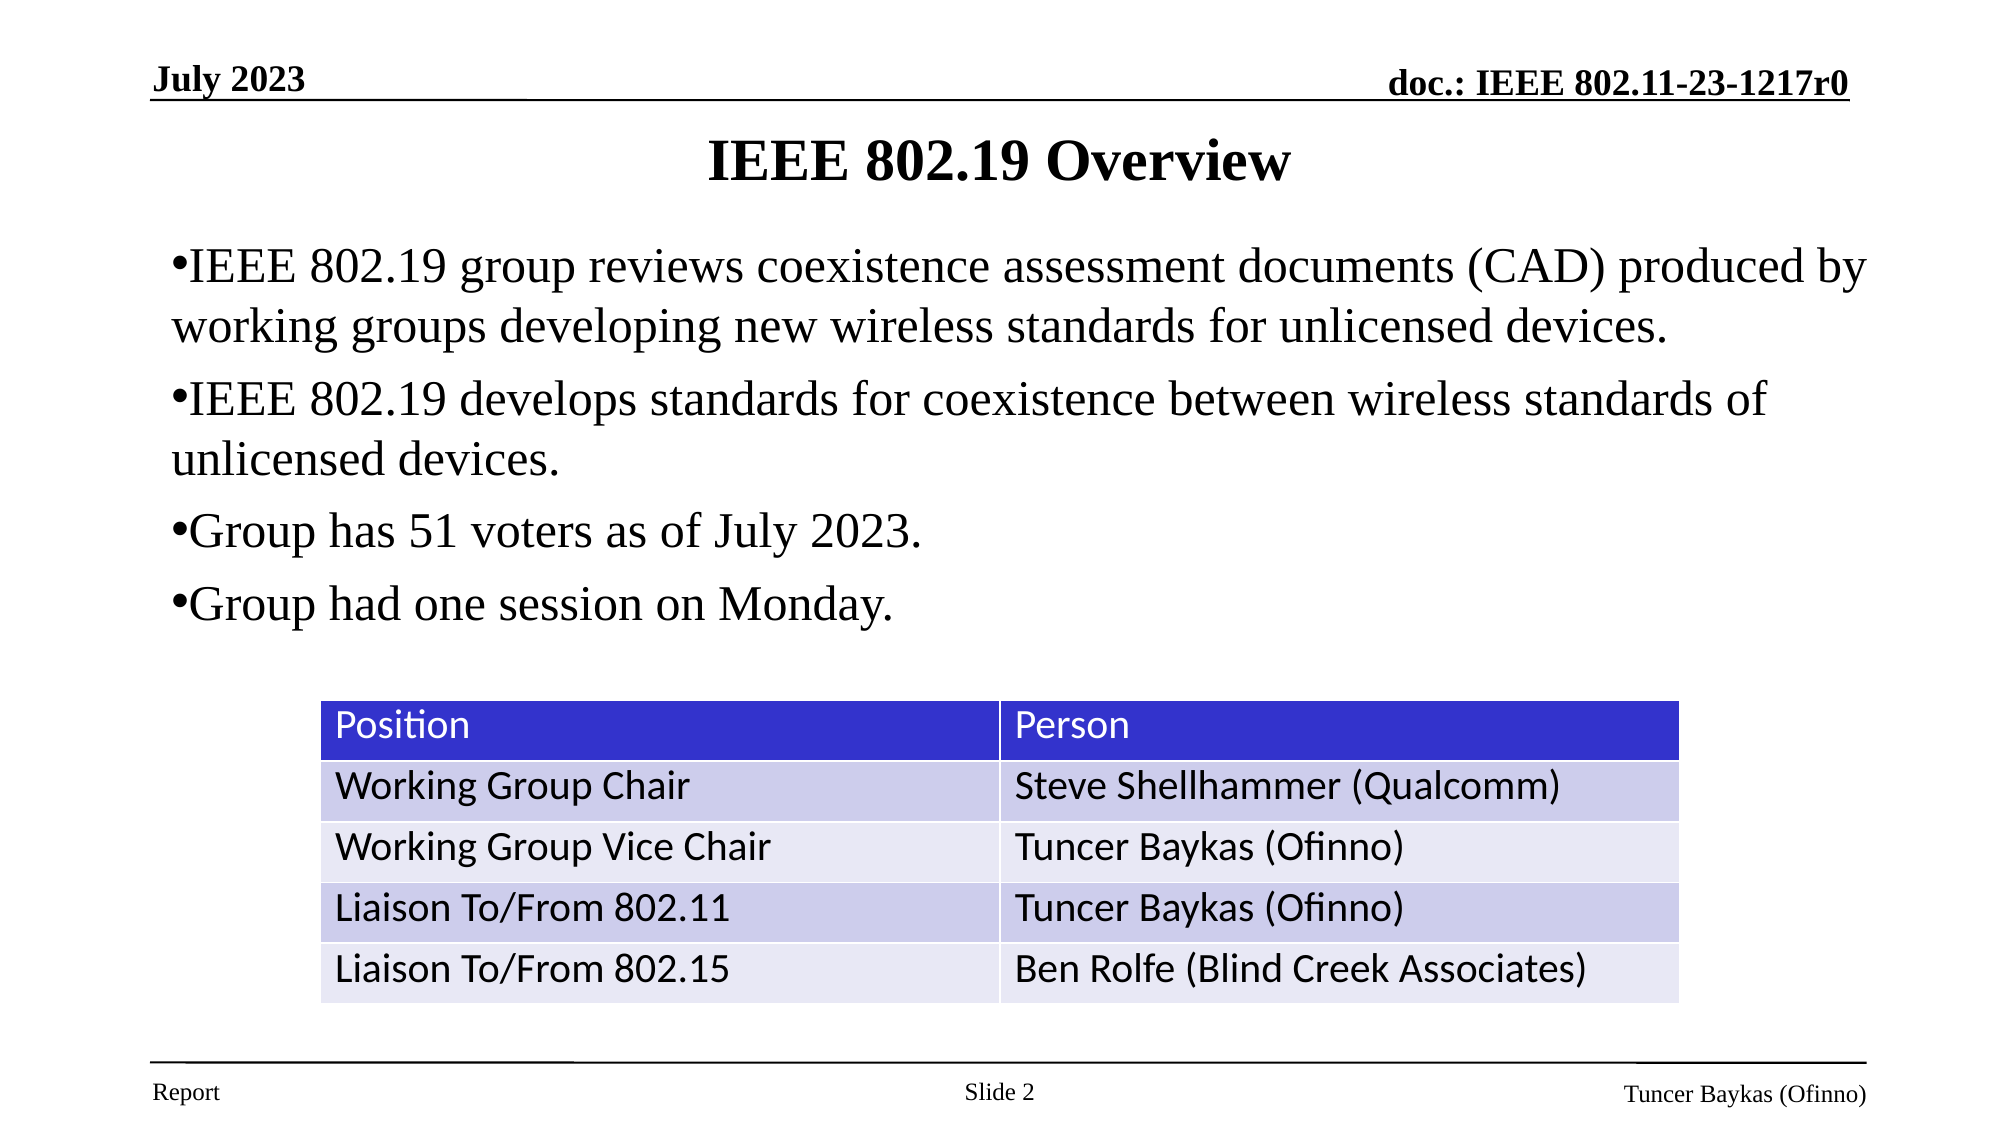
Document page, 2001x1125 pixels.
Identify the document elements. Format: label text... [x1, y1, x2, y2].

table_cell Liaison To/From 802.15 [321, 944, 999, 1003]
table_cell Working Group Vice Chair [321, 823, 999, 882]
table_cell Tuncer Baykas (Ofinno) [1001, 883, 1679, 942]
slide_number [152, 54, 563, 100]
table_cell Liaison To/From 802.11 [321, 883, 999, 942]
table_cell Ben Rolfe (Blind Creek Associates) [1001, 944, 1679, 1003]
footer Tuncer Baykas (Ofinno) [1169, 1076, 1867, 1108]
slide_number Slide 2 [930, 1075, 1069, 1107]
list IEEE 802.19 group reviews coexistence assessment documents (CAD) produced by working groups developing new wireless standards for unlicensed devices. IEEE 802.19 develops standards for coexistence between wireless standards of unlicensed devices. Group has 51 voters as of July 2023. Group had one session on Monday. [155, 224, 1919, 901]
table_cell Steve Shellhammer (Qualcomm) [1001, 762, 1679, 821]
table_header Person [1001, 701, 1679, 760]
table_header Position [321, 701, 999, 760]
table_cell Working Group Chair [321, 762, 999, 821]
title IEEE 802.19 Overview [149, 112, 1850, 201]
table_cell Tuncer Baykas (Ofinno) [1001, 823, 1679, 882]
